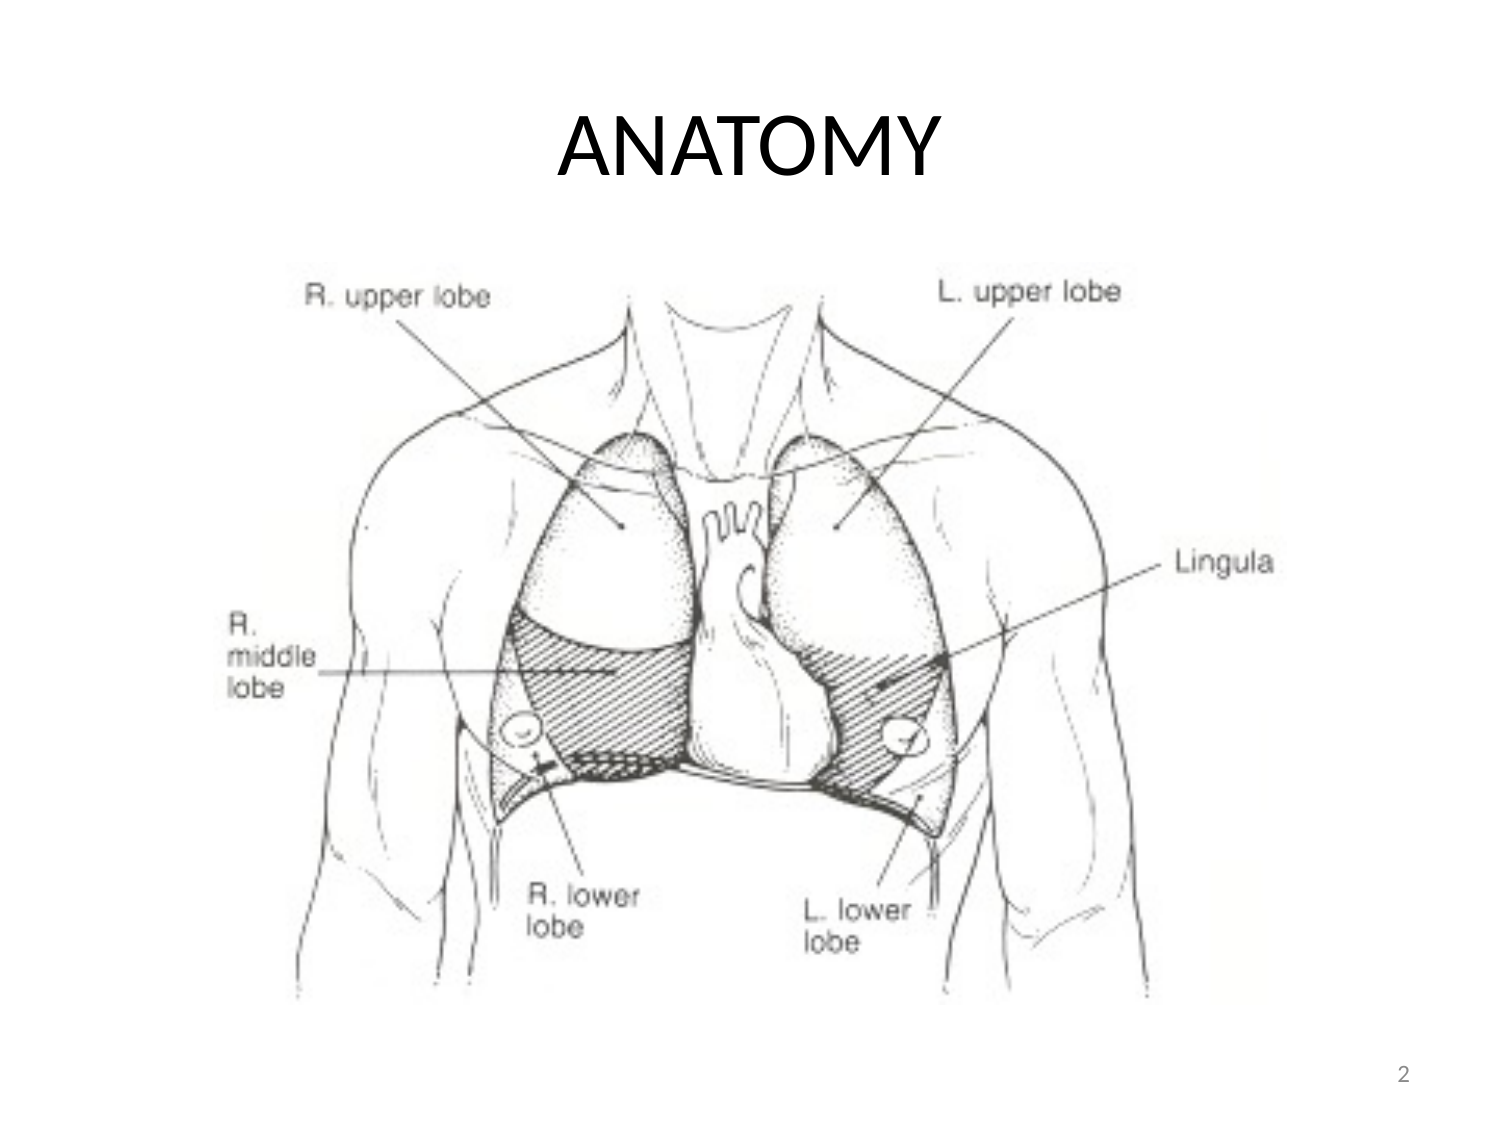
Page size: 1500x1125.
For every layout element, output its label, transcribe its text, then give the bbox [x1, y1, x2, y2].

slide_number 2 [1074, 1042, 1425, 1103]
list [213, 262, 1287, 1006]
title ANATOMY [75, 45, 1425, 233]
